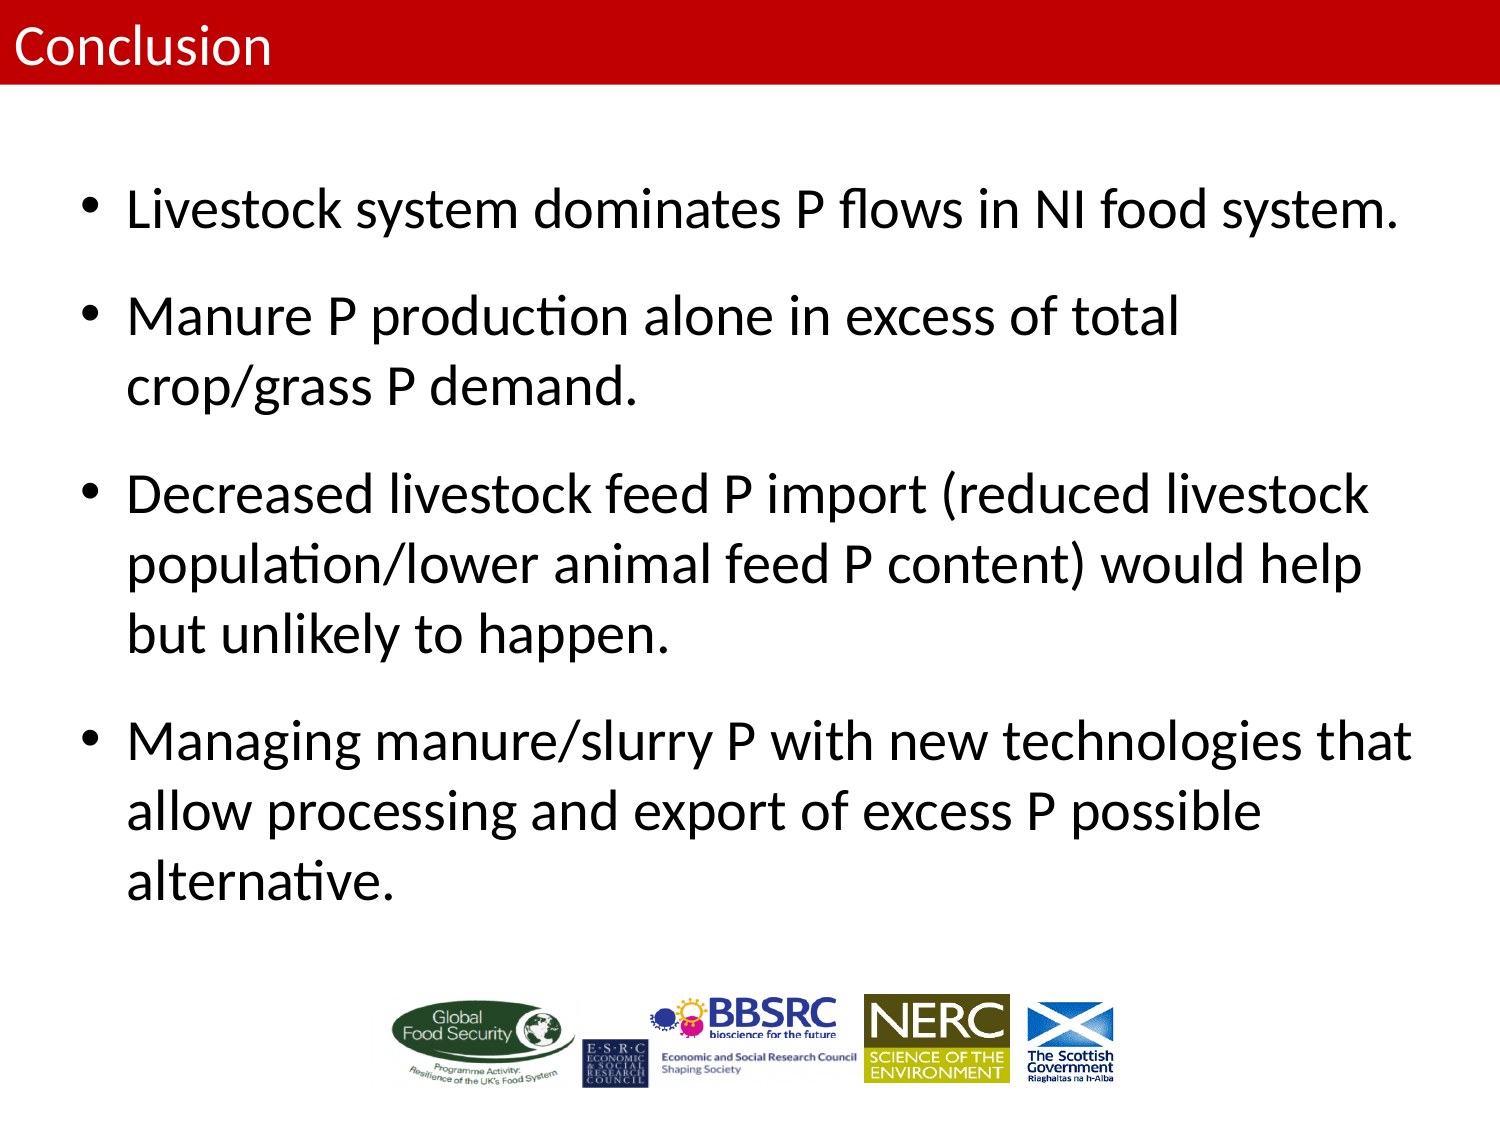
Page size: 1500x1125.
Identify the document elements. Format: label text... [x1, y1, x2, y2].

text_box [368, 988, 1131, 1095]
text_box Livestock system dominates P flows in NI food system. Manure P production alone in excess of total crop/grass P demand. Decreased livestock feed P import (reduced livestock population/lower animal feed P content) would help but unlikely to happen. Managing manure/slurry P with new technologies that allow processing and export of excess P possible alternative. [65, 162, 1445, 920]
text_box Conclusion [0, 0, 1500, 85]
